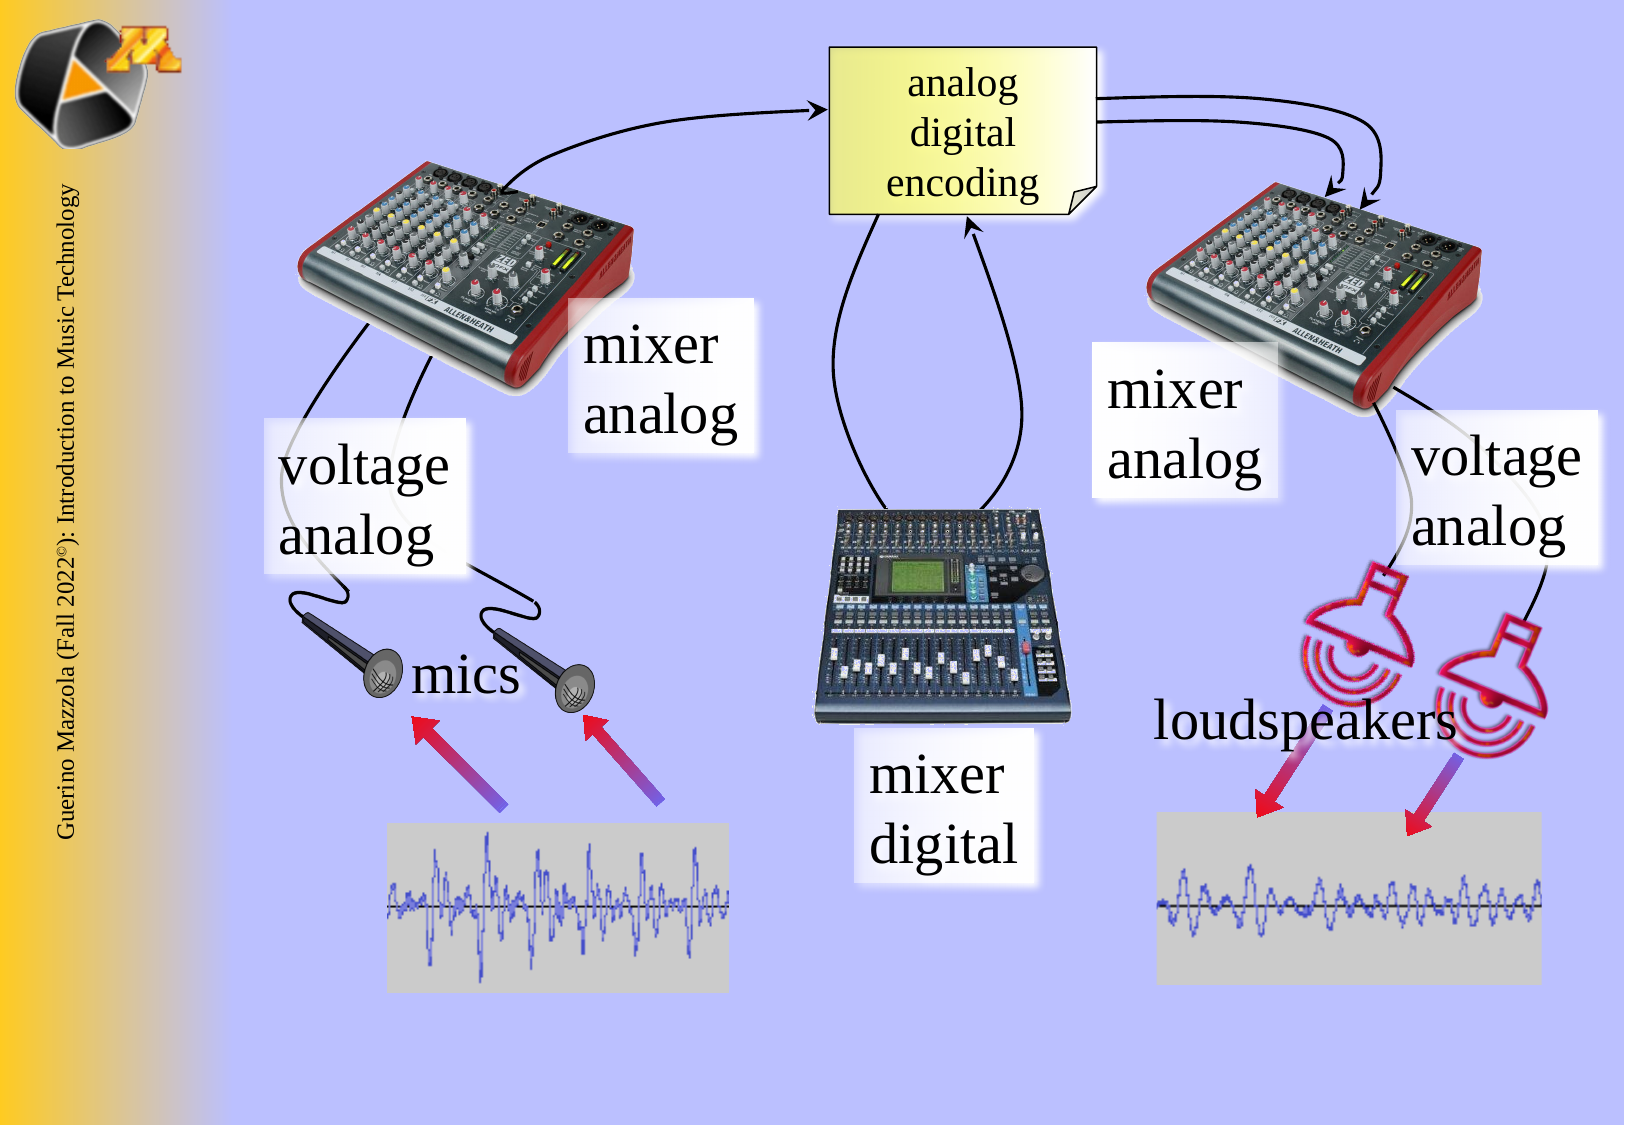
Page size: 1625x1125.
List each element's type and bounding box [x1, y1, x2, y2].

text_box [1091, 94, 1527, 500]
picture [12, 18, 197, 149]
text_box [263, 463, 534, 602]
text_box [811, 214, 1072, 885]
text_box [287, 583, 638, 818]
picture [1617, 608, 1625, 709]
text_box [1137, 513, 1617, 844]
text_box [251, 109, 828, 455]
text_box [1373, 386, 1600, 512]
text_box [387, 46, 1542, 993]
